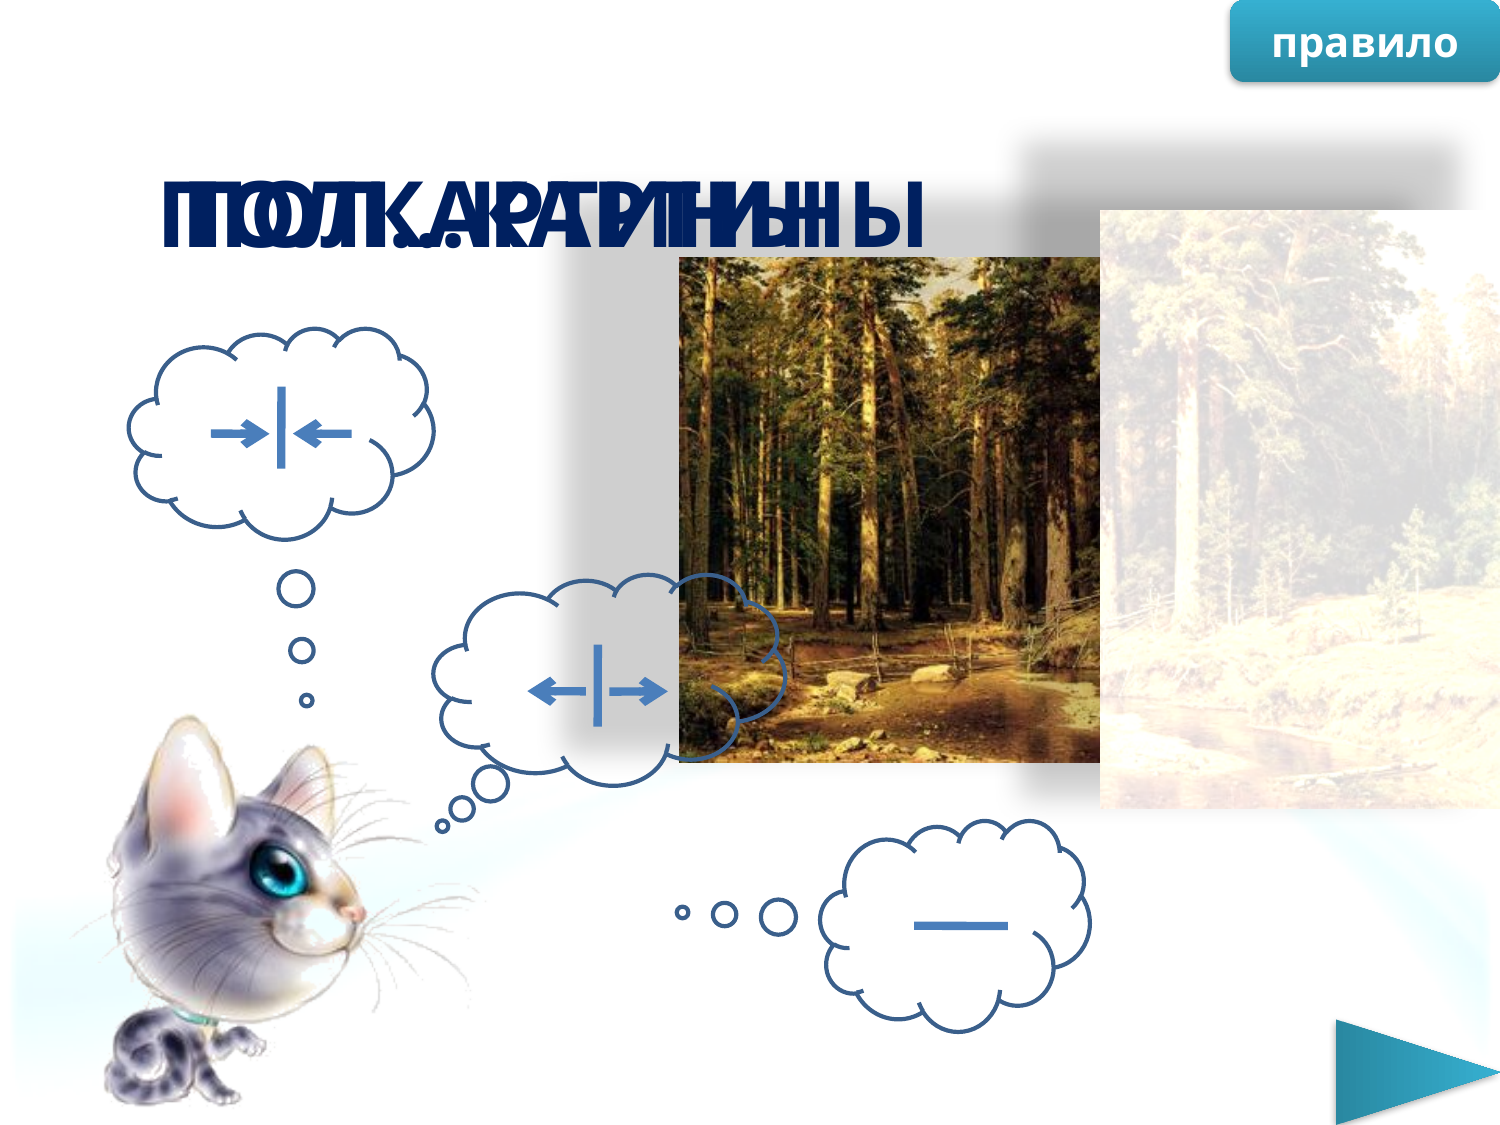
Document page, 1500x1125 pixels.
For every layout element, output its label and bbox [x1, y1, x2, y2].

text_box [820, 820, 1091, 1032]
picture [0, 0, 1500, 1125]
text_box [128, 327, 434, 540]
text_box [433, 573, 786, 786]
